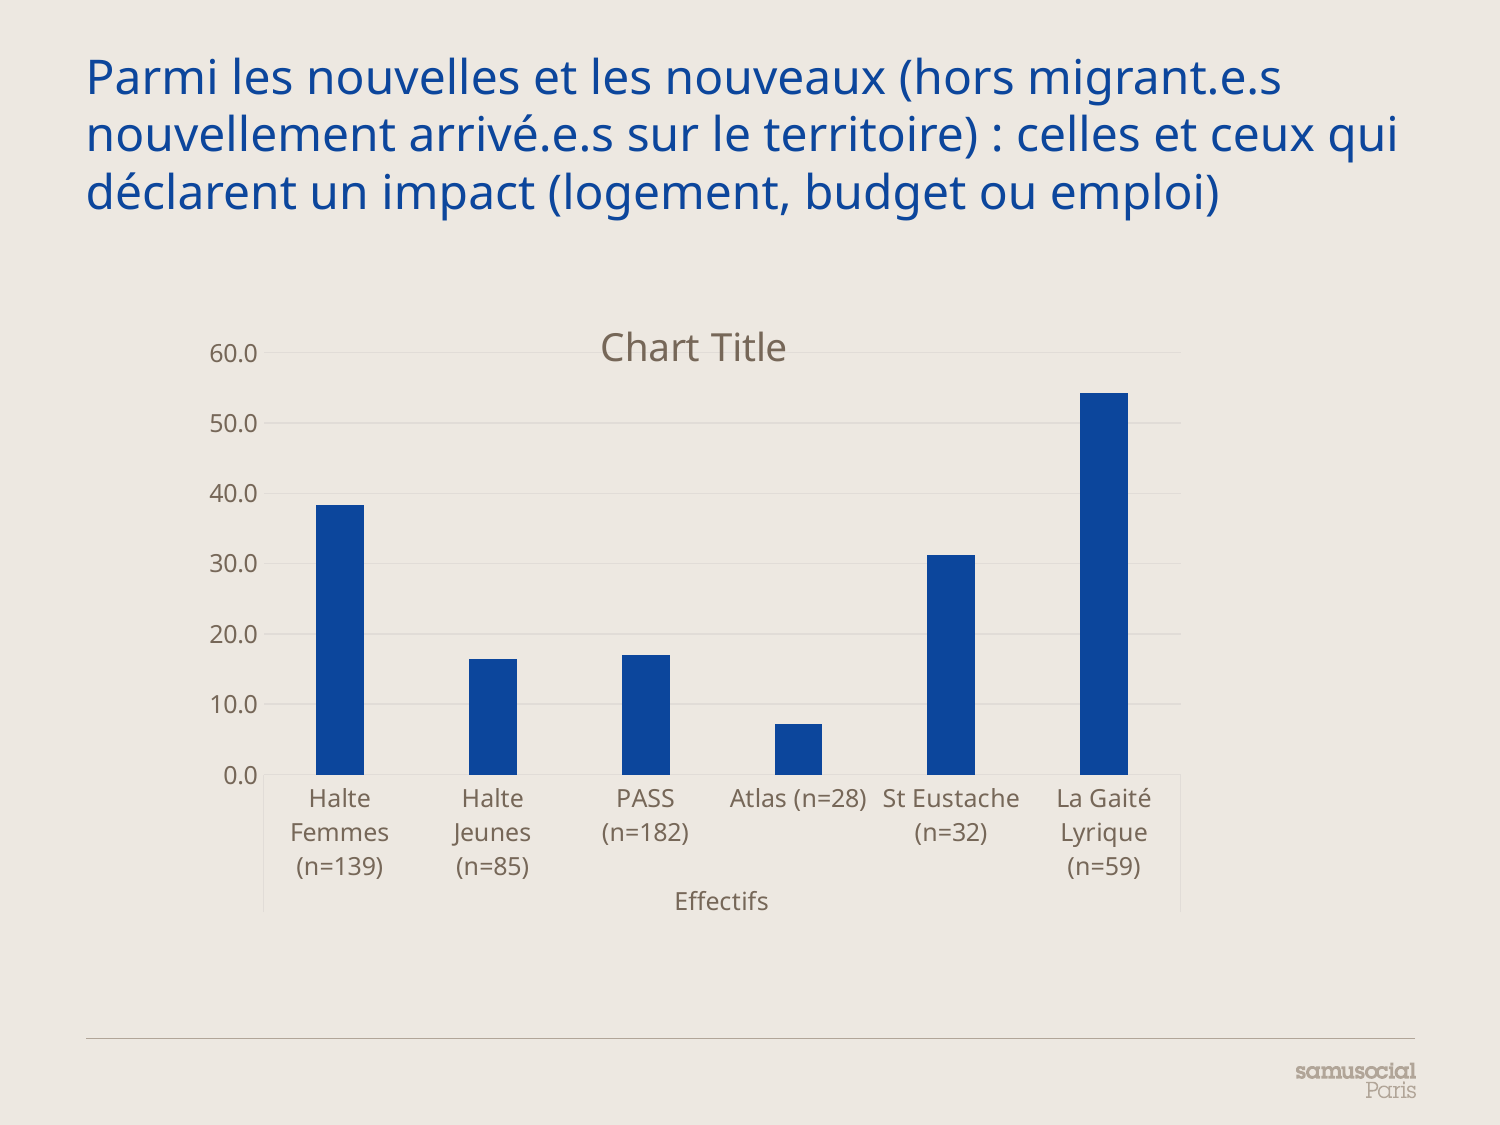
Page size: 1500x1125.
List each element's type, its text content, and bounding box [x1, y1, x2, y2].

title Parmi les nouvelles et les nouveaux (hors migrant.e.s nouvellement arrivé.e.s sur le territoire) : celles et ceux qui déclarent un impact (logement, budget ou emploi) [85, 46, 1415, 221]
chart [174, 287, 1213, 926]
